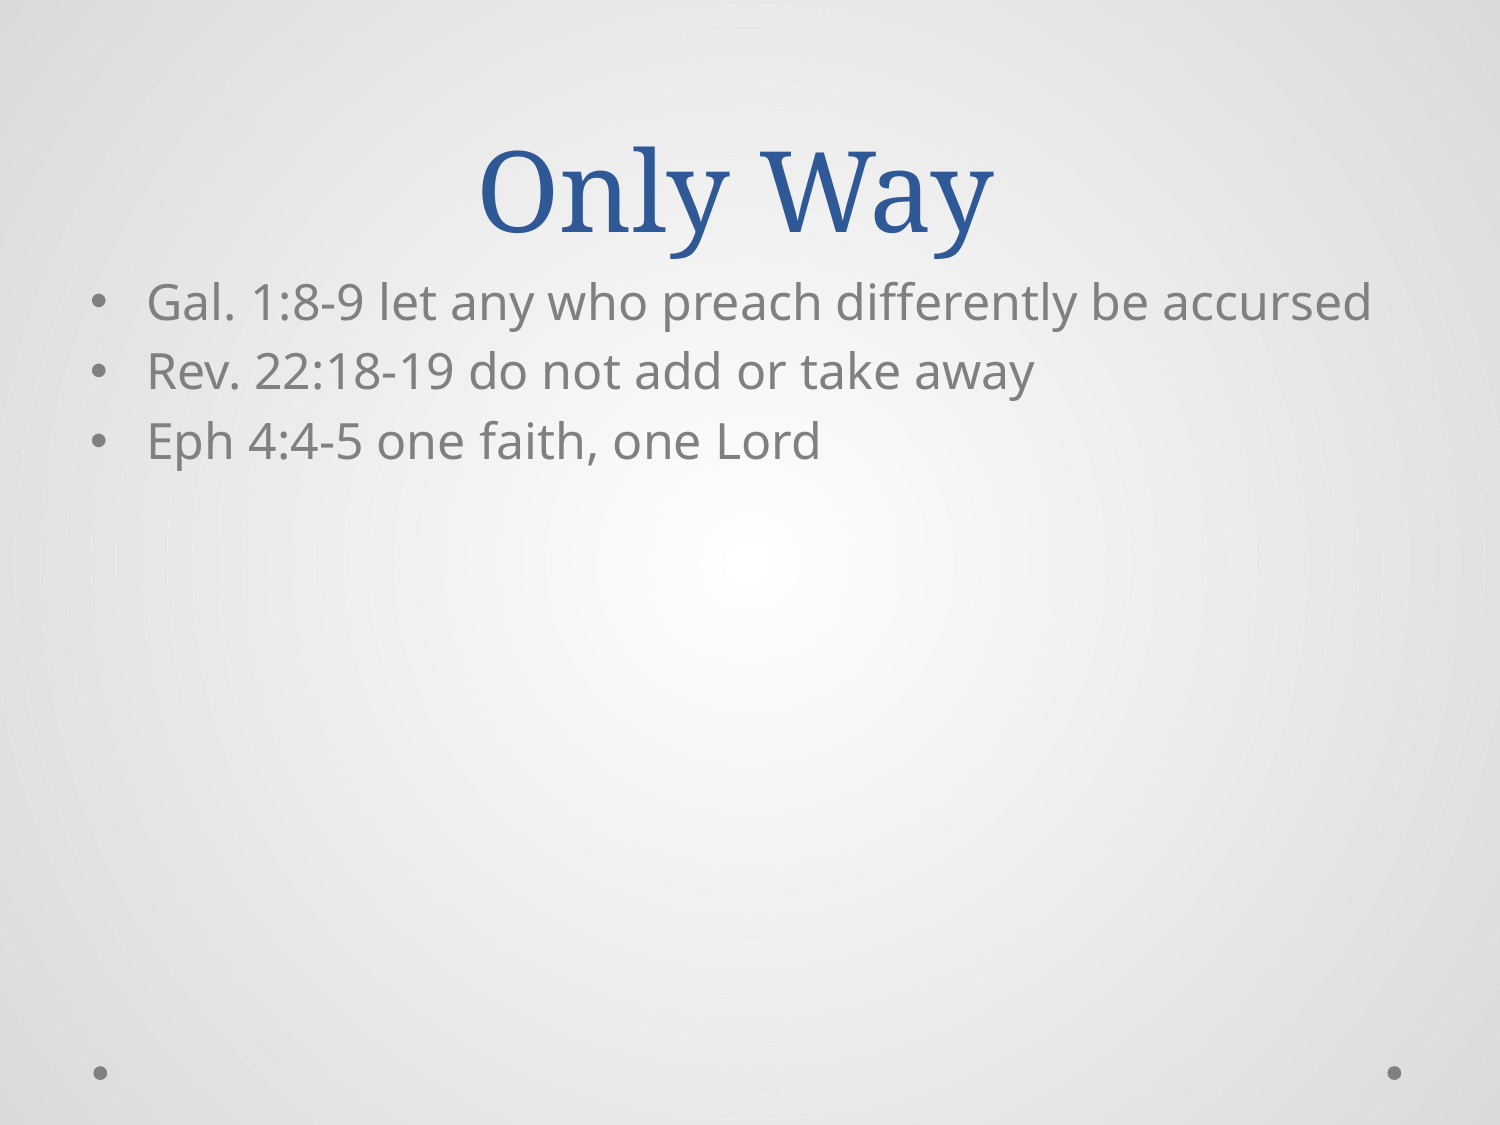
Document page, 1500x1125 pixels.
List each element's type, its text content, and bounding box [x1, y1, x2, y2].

list Gal. 1:8-9 let any who preach differently be accursed Rev. 22:18-19 do not add or take away Eph 4:4-5 one faith, one Lord [75, 262, 1425, 1005]
title Only Way [75, 0, 1425, 262]
